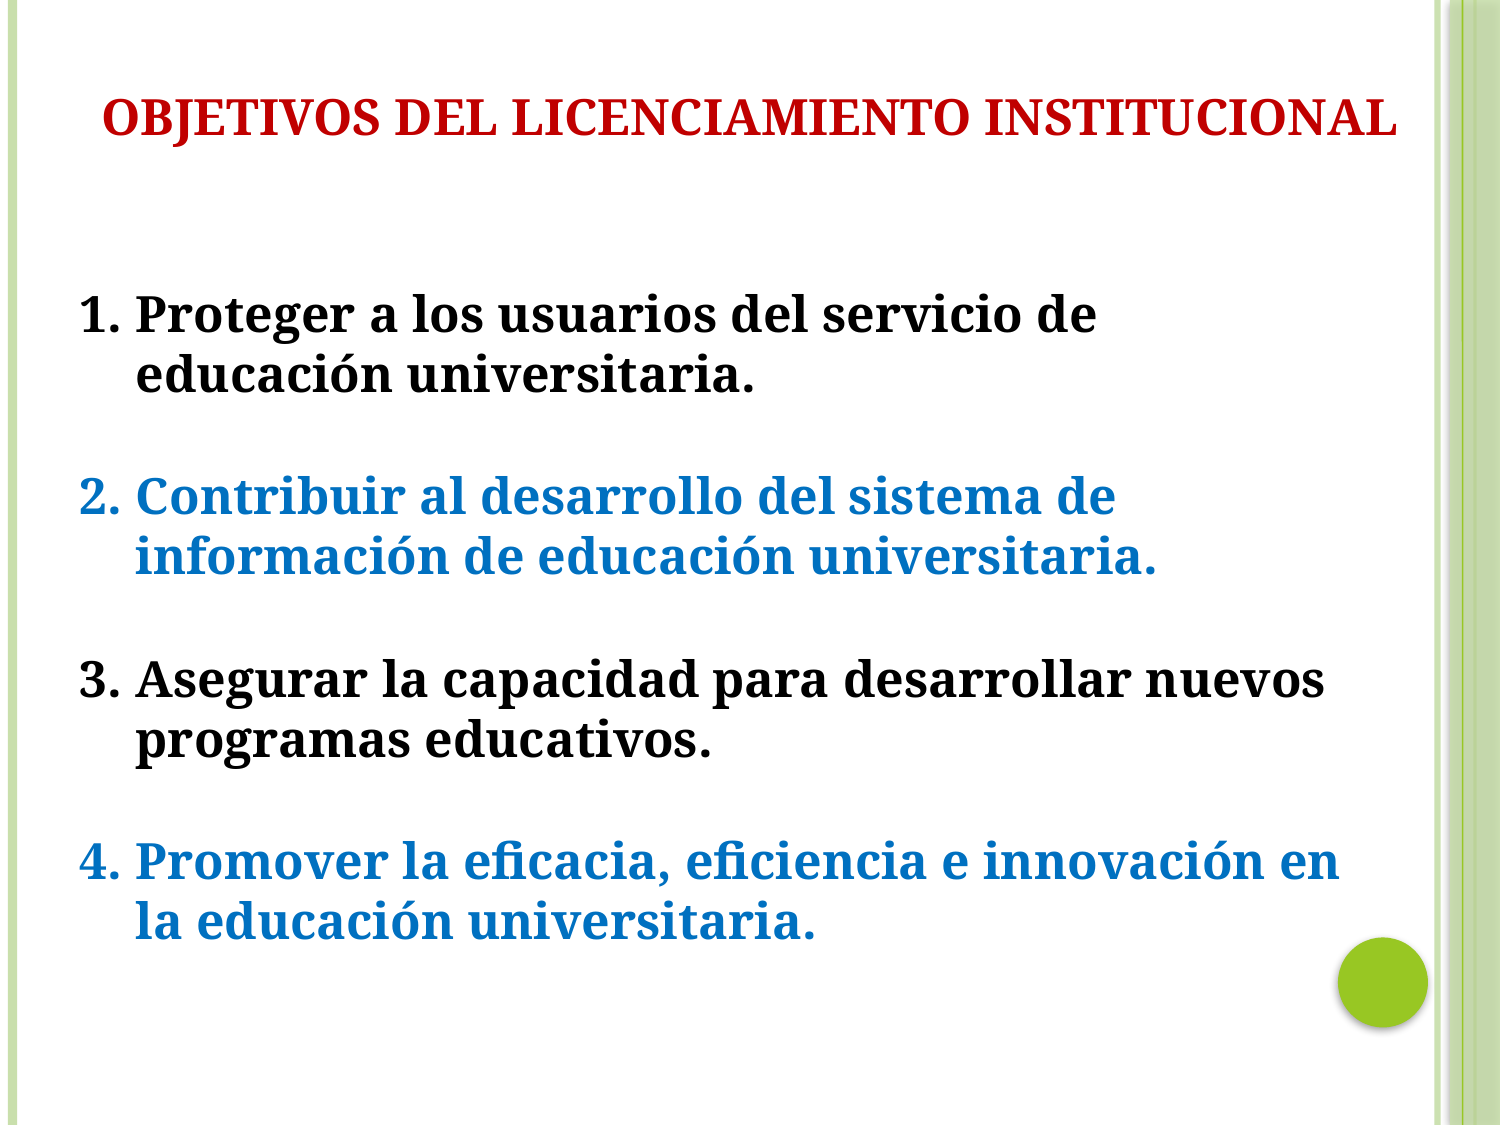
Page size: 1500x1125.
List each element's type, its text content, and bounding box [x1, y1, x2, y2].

text_box Proteger a los usuarios del servicio de educación universitaria. Contribuir al desarrollo del sistema de información de educación universitaria. Asegurar la capacidad para desarrollar nuevos programas educativos. Promover la eficacia, eficiencia e innovación en la educación universitaria. [64, 274, 1365, 958]
text_box OBJETIVOS DEL LICENCIAMIENTO INSTITUCIONAL [41, 78, 1459, 153]
